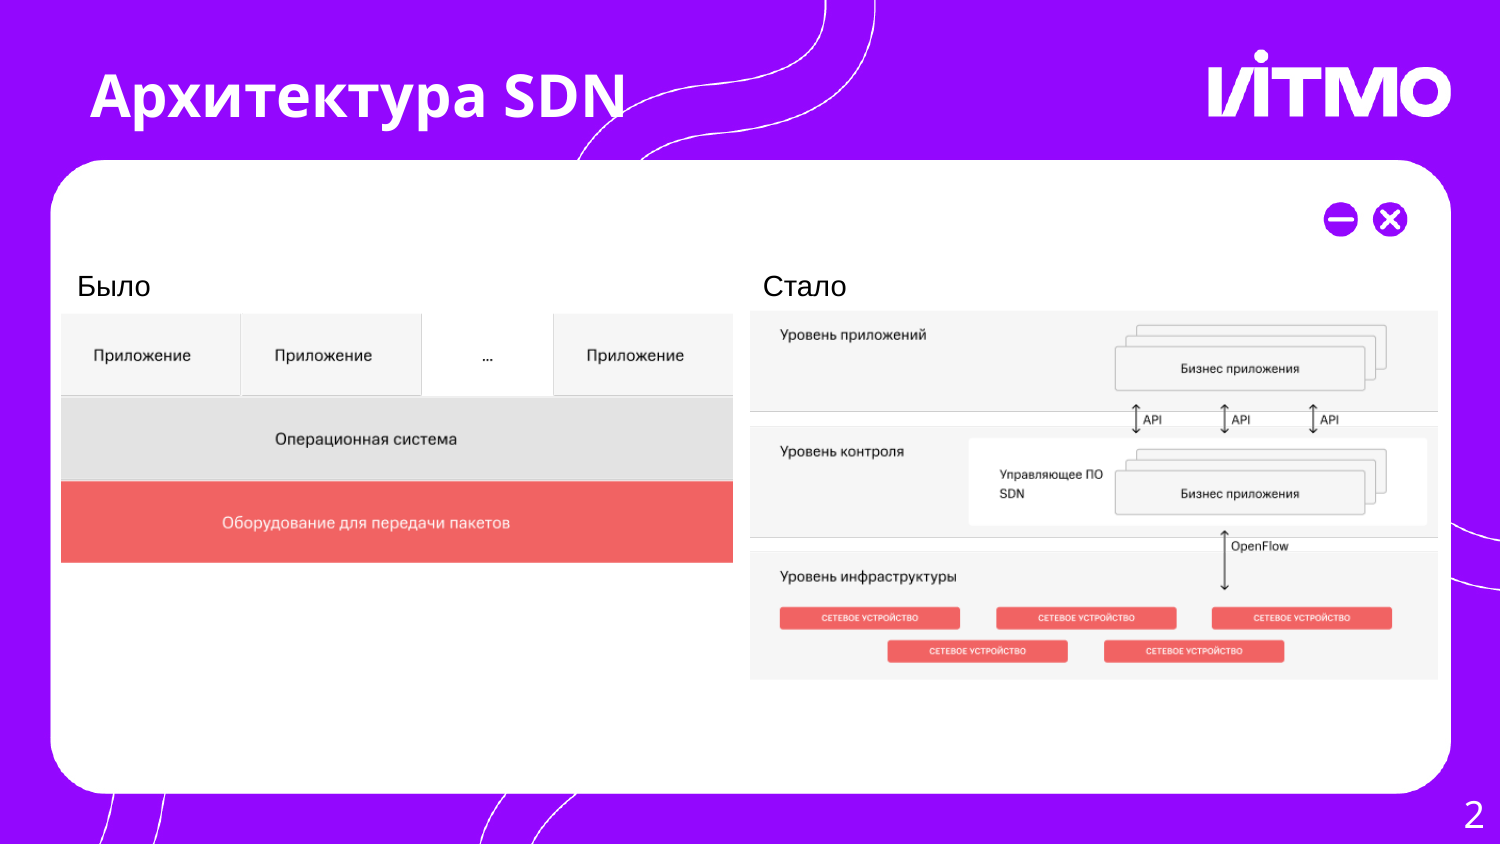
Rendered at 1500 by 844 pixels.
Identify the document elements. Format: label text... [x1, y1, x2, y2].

text_box Было [62, 260, 167, 310]
text_box Стало [748, 260, 862, 310]
picture [0, 0, 1500, 844]
title Архитектура SDN [75, 50, 1195, 137]
text_box 2 [1422, 783, 1500, 844]
